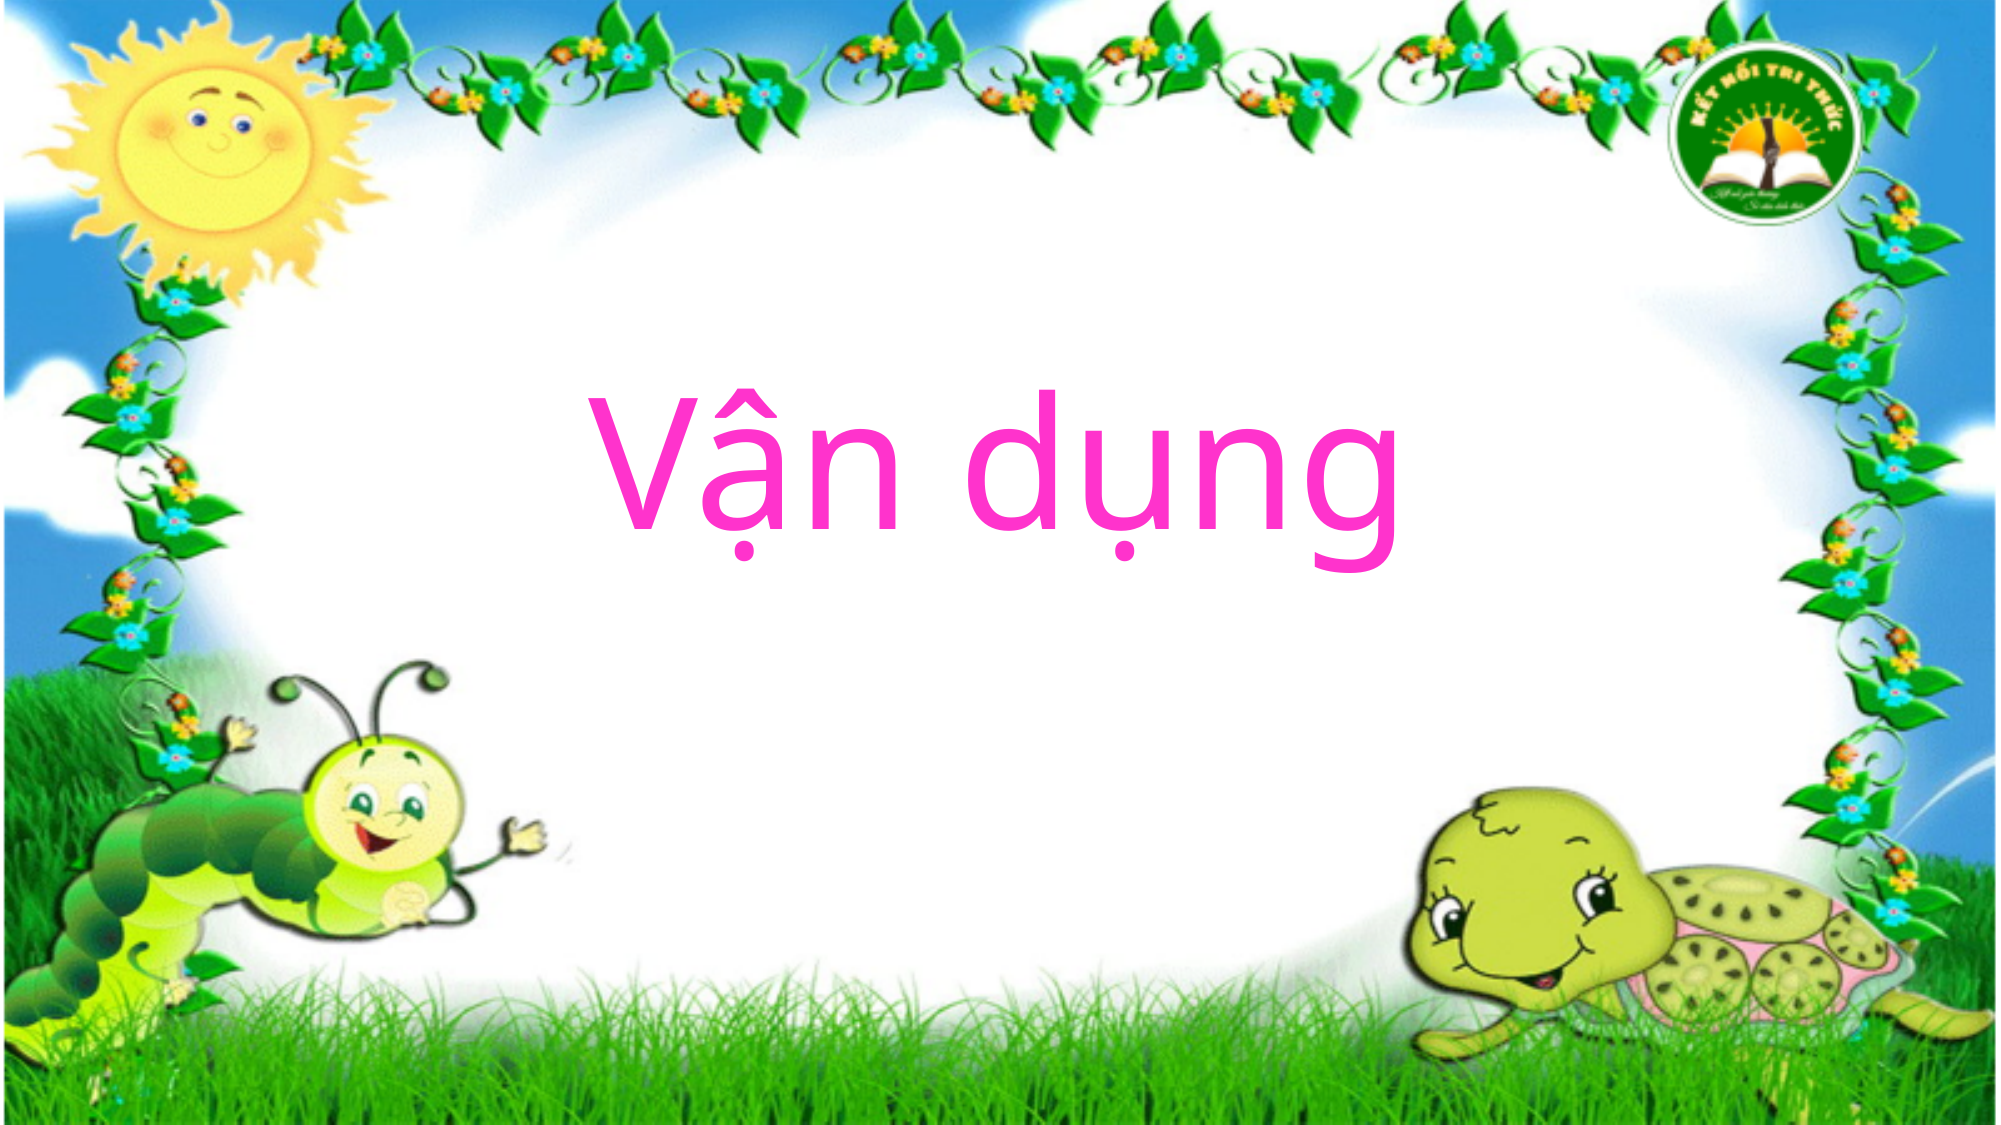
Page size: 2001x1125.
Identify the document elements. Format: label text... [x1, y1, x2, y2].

text_box Vận dụng [431, 338, 1569, 574]
picture [0, 0, 2001, 1125]
